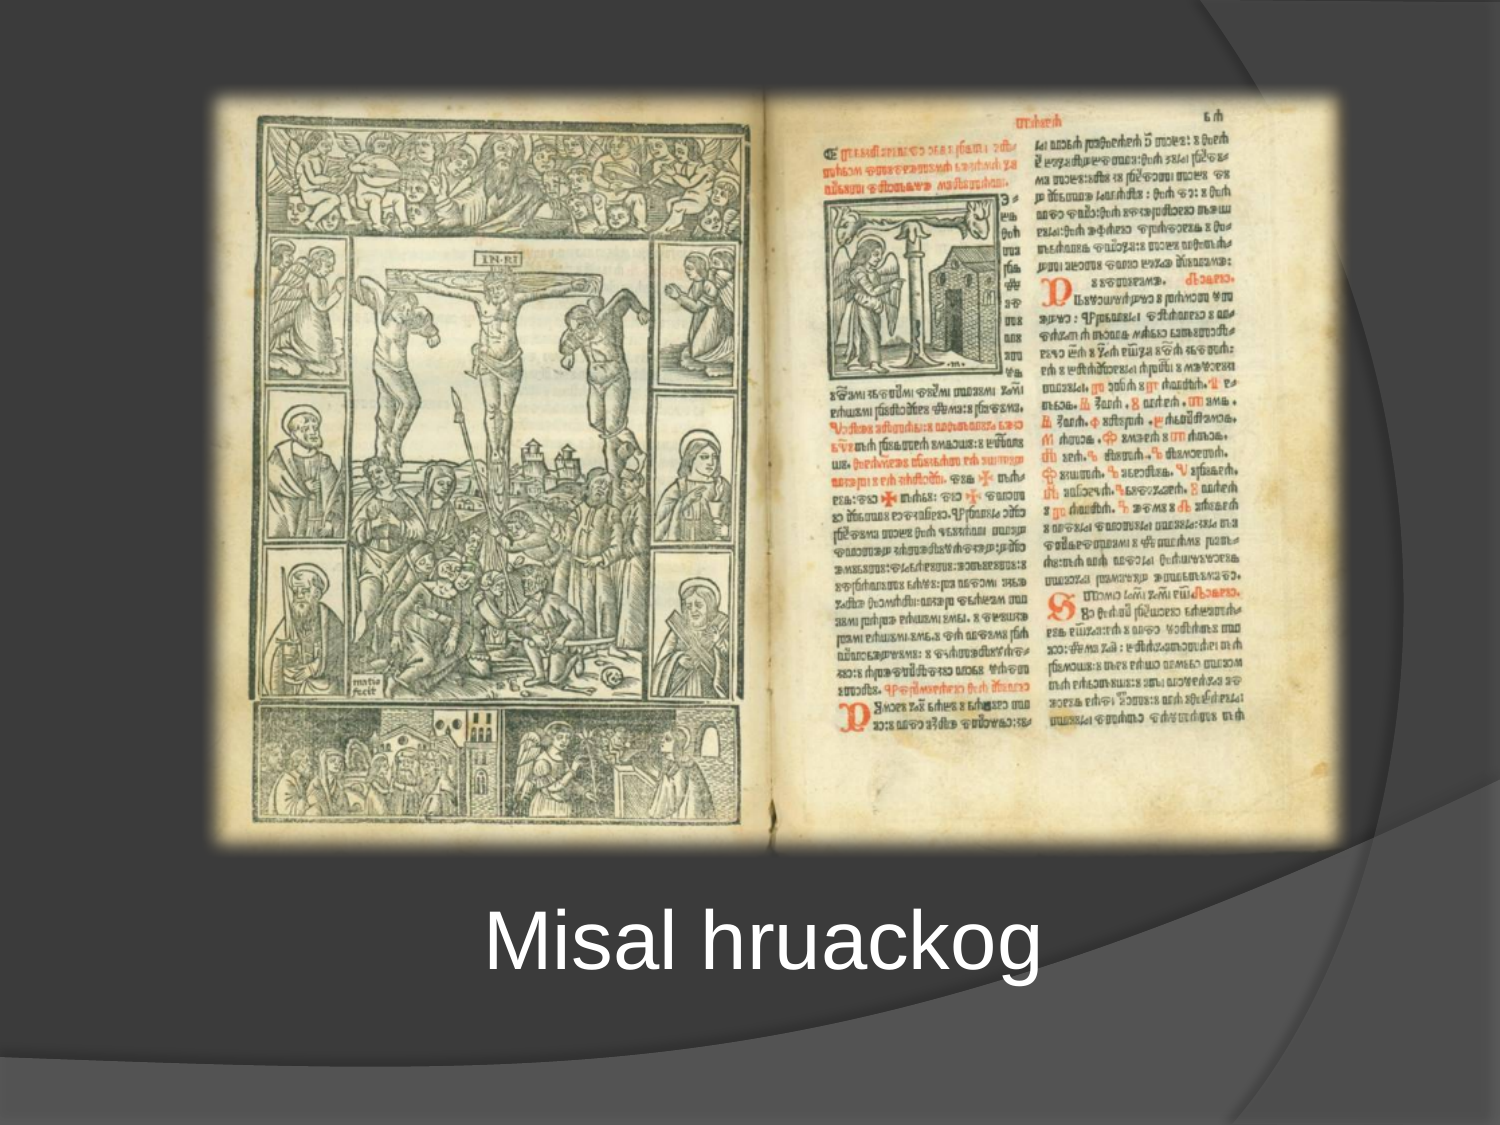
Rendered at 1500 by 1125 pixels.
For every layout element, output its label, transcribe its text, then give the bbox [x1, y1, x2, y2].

picture [198, 81, 1355, 862]
text_box Misal hruackog [468, 878, 1090, 994]
